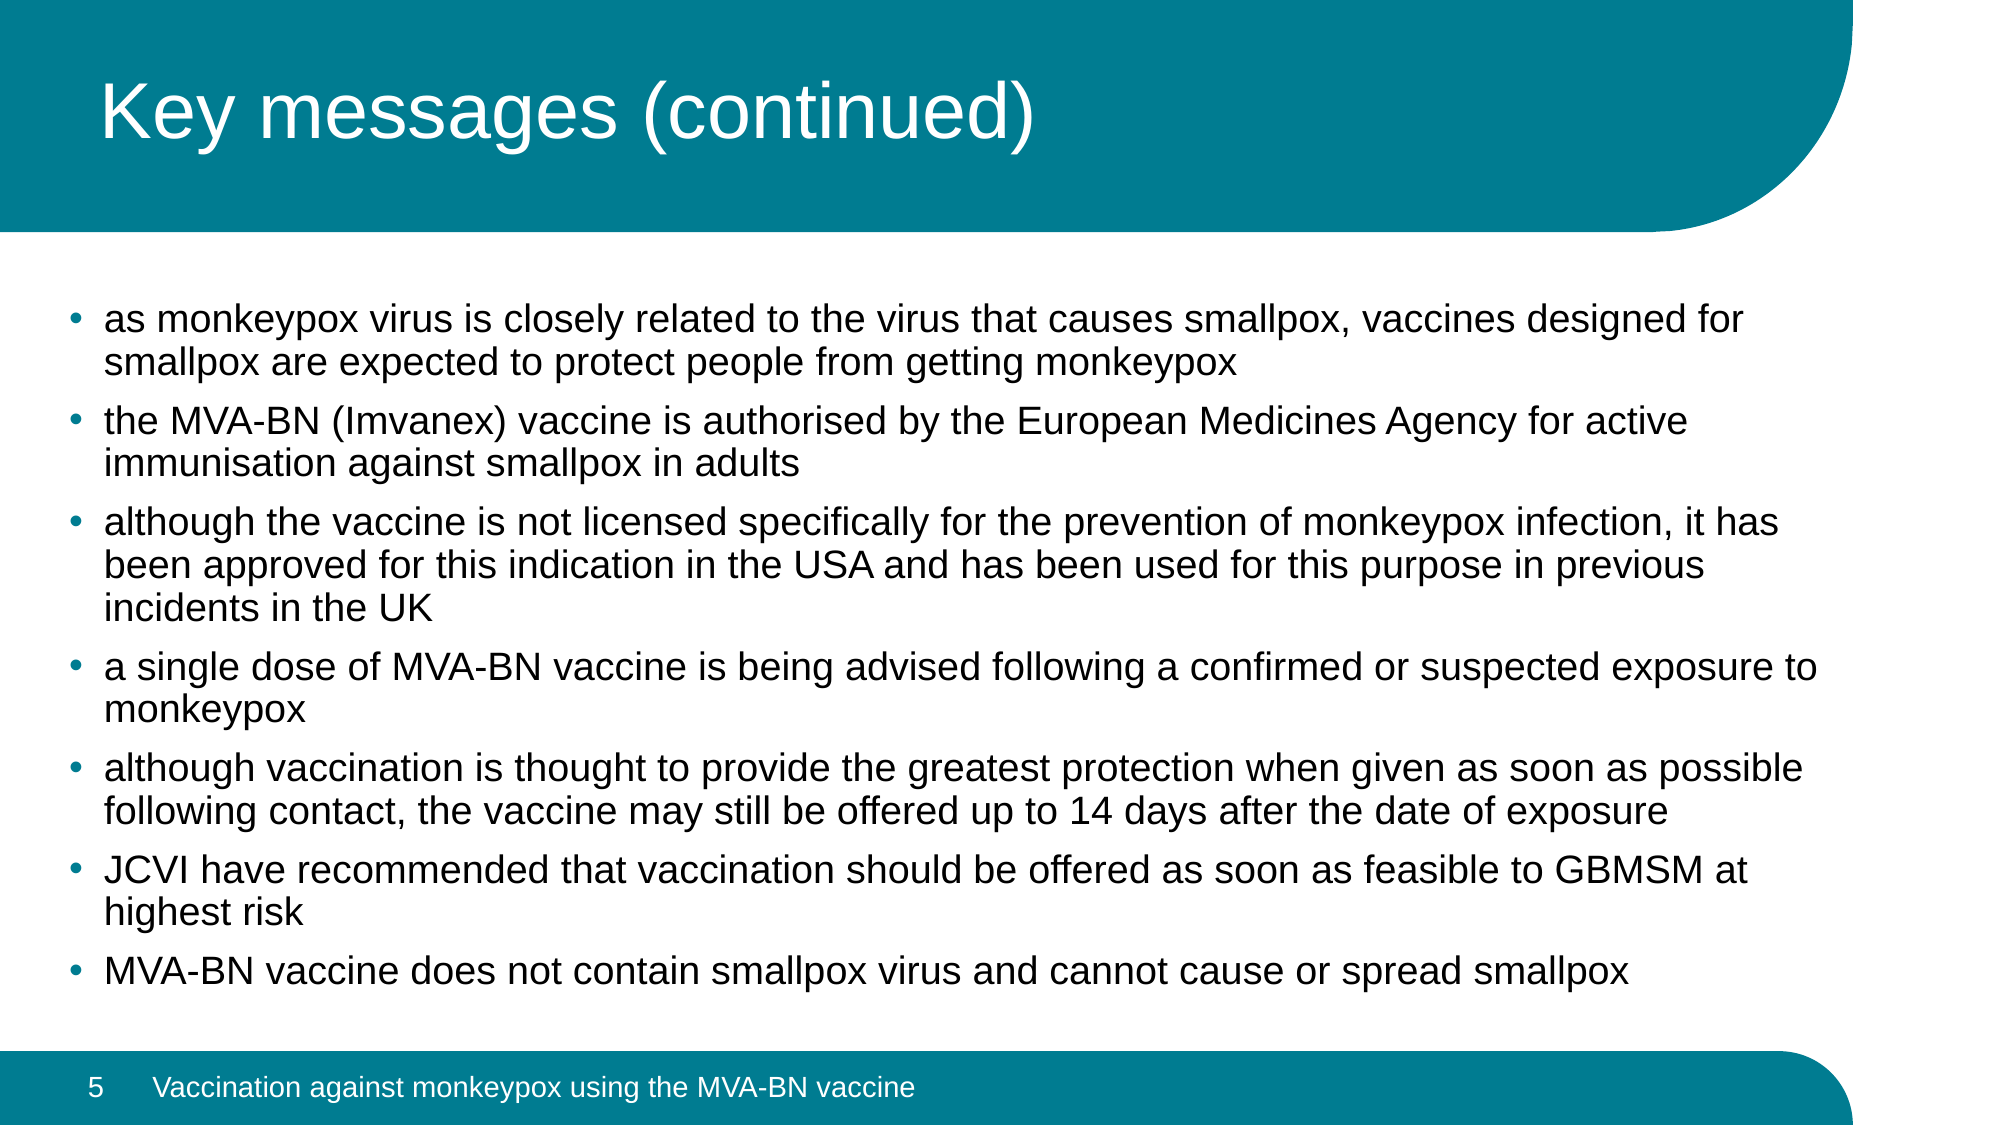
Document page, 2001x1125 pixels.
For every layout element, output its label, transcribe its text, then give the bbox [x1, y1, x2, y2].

title Key messages (continued) [84, 63, 1810, 183]
slide_number 5 [21, 1056, 120, 1117]
footer Vaccination against monkeypox using the MVA-BN vaccine [137, 1056, 1780, 1116]
list as monkeypox virus is closely related to the virus that causes smallpox, vaccines designed for smallpox are expected to protect people from getting monkeypox the MVA-BN (Imvanex) vaccine is authorised by the European Medicines Agency for active immunisation against smallpox in adults although the vaccine is not licensed specifically for the prevention of monkeypox infection, it has been approved for this indication in the USA and has been used for this purpose in previous incidents in the UK a single dose of MVA-BN vaccine is being advised following a confirmed or suspected exposure to monkeypox although vaccination is thought to provide the greatest protection when given as soon as possible following contact, the vaccine may still be offered up to 14 days after the date of exposure JCVI have recommended that vaccination should be offered as soon as feasible to GBMSM at highest risk MVA-BN vaccine does not contain smallpox virus and cannot cause or spread smallpox [54, 291, 1879, 1005]
